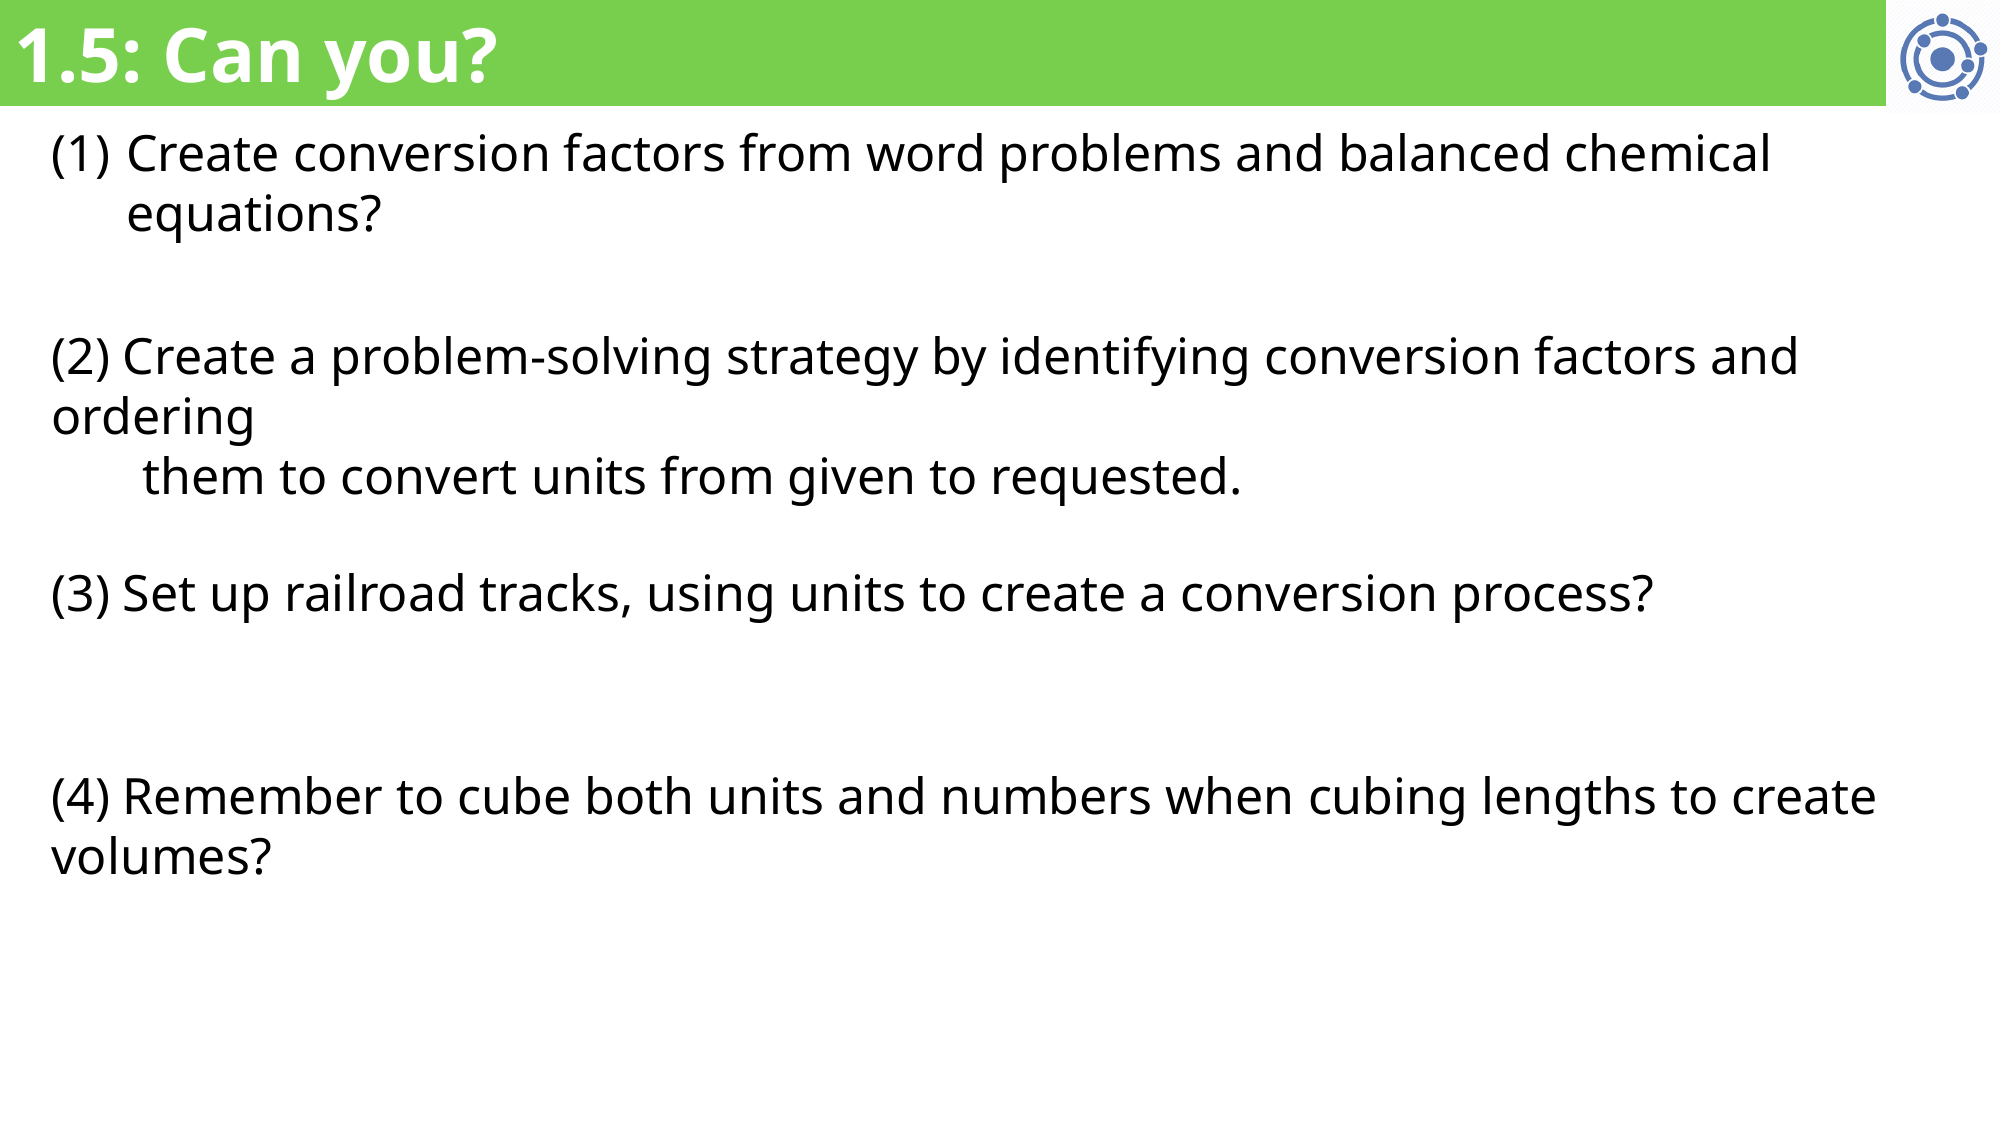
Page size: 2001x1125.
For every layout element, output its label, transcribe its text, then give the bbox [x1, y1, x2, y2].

text_box 1.5: Can you? [0, 0, 514, 105]
text_box (2) Create a problem-solving strategy by identifying conversion factors and ordering them to convert units from given to requested. [36, 316, 1887, 512]
text_box [0, 0, 1886, 106]
text_box (3) Set up railroad tracks, using units to create a conversion process? [36, 554, 1887, 629]
text_box Create conversion factors from word problems and balanced chemical equations? [36, 113, 1887, 249]
text_box (4) Remember to cube both units and numbers when cubing lengths to create volumes? [36, 757, 1941, 892]
picture [1886, 0, 2000, 114]
